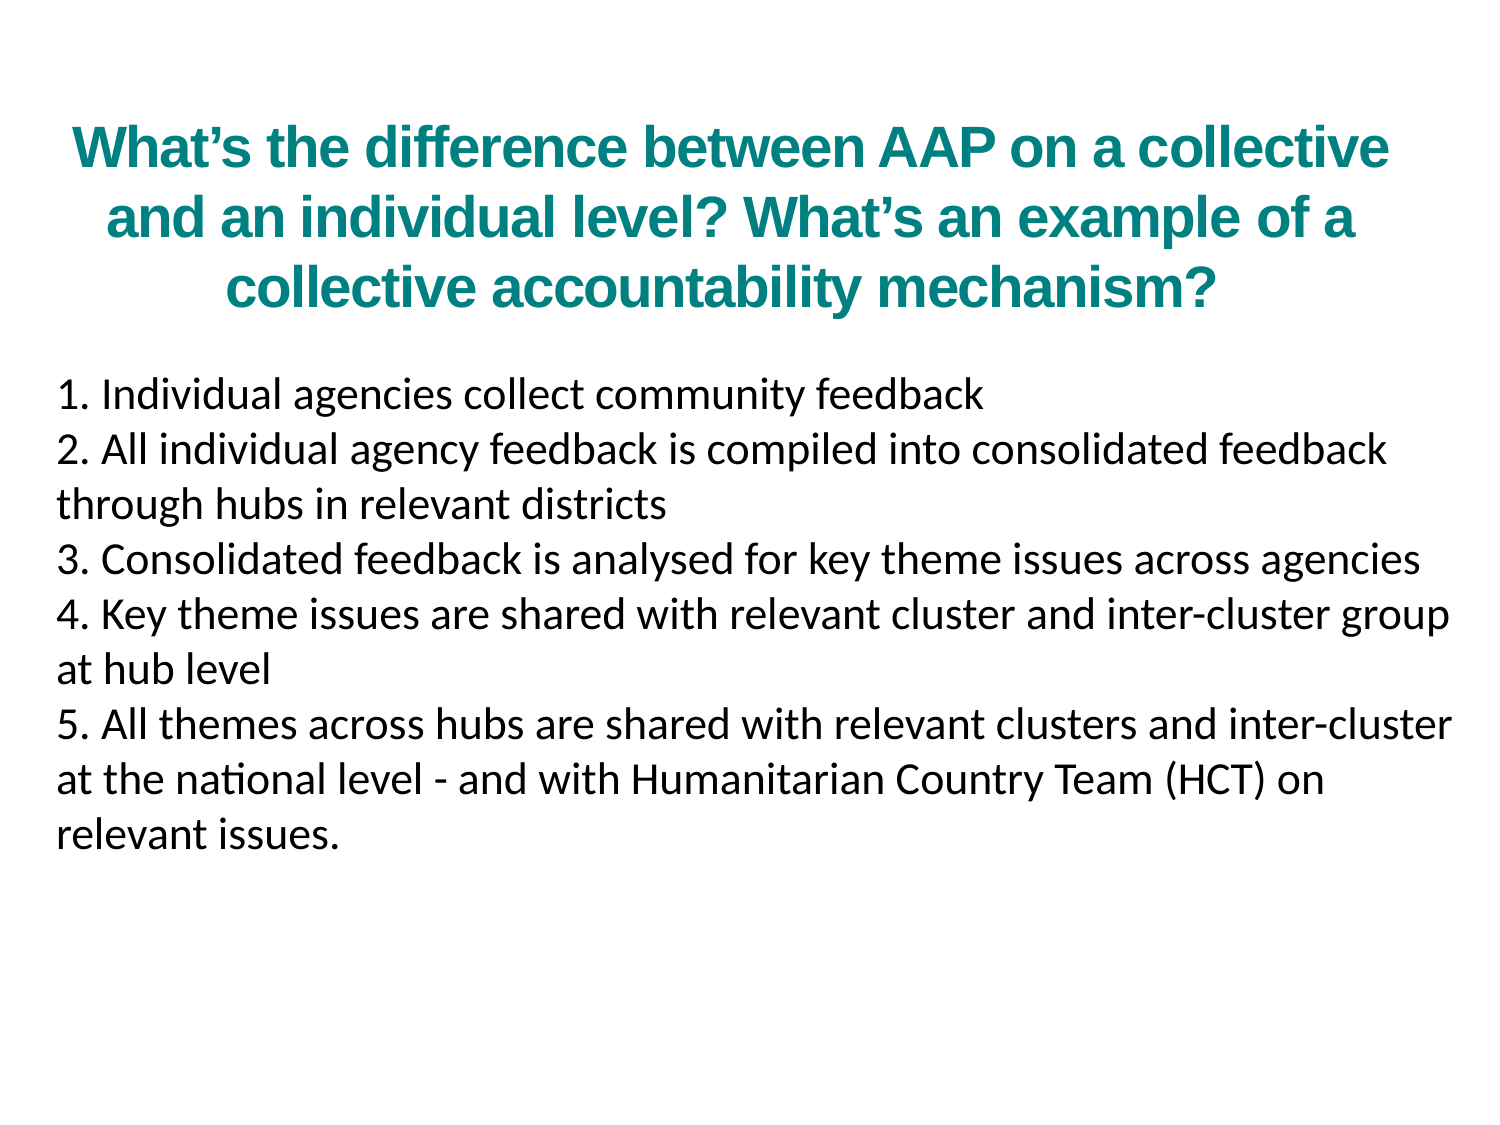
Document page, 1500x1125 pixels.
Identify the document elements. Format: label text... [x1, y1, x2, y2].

title What’s the difference between AAP on a collective and an individual level? What’s an example of a collective accountability mechanism? [3, 102, 1457, 327]
text_box 1. Individual agencies collect community feedback 2. All individual agency feedback is compiled into consolidated feedback through hubs in relevant districts 3. Consolidated feedback is analysed for key theme issues across agencies 4. Key theme issues are shared with relevant cluster and inter-cluster group at hub level 5. All themes across hubs are shared with relevant clusters and inter-cluster at the national level - and with Humanitarian Country Team (HCT) on relevant issues. [41, 356, 1483, 866]
